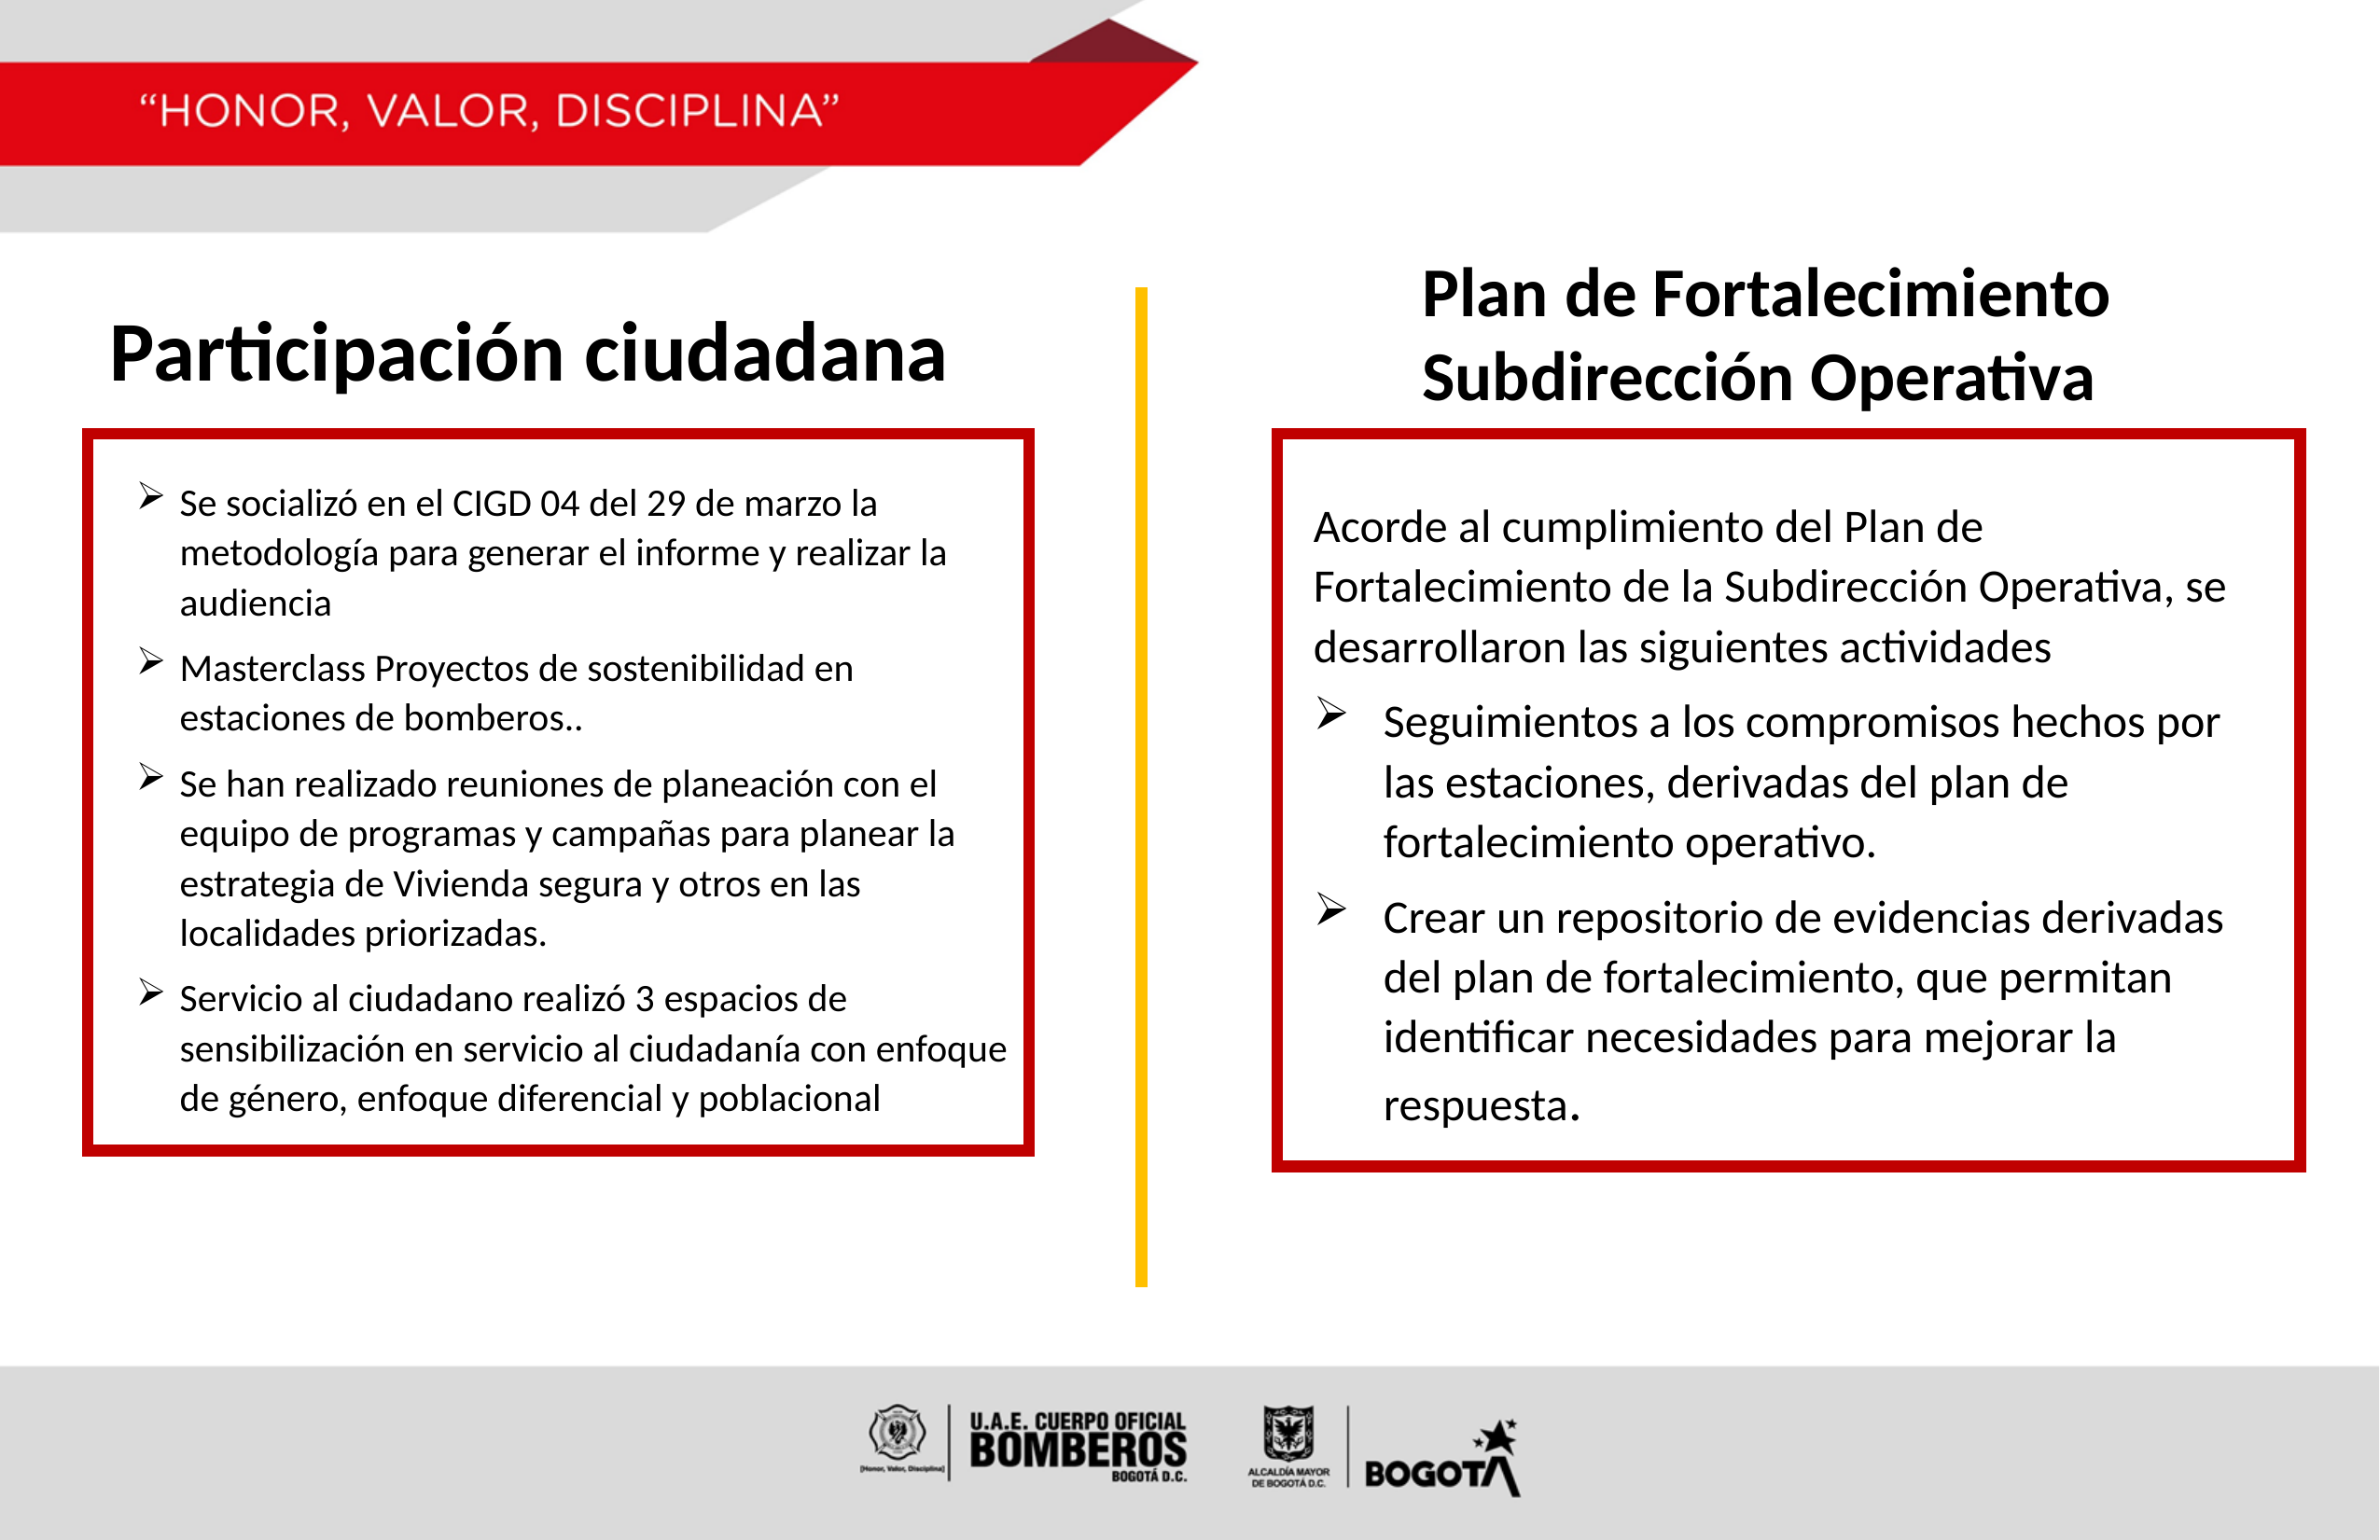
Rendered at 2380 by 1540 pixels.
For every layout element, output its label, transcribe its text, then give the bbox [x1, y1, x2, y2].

text_box [1276, 433, 2302, 1168]
text_box Acorde al cumplimiento del Plan de Fortalecimiento de la Subdirección Operativa, se desarrollaron las siguientes actividades Seguimientos a los compromisos hechos por las estaciones, derivadas del plan de fortalecimiento operativo. Crear un repositorio de evidencias derivadas del plan de fortalecimiento, que permitan identificar necesidades para mejorar la respuesta. [1300, 485, 2278, 1139]
text_box Se socializó en el CIGD 04 del 29 de marzo la metodología para generar el informe y realizar la audiencia Masterclass Proyectos de sostenibilidad en estaciones de bomberos.. Se han realizado reuniones de planeación con el equipo de programas y campañas para planear la estrategia de Vivienda segura y otros en las localidades priorizadas. Servicio al ciudadano realizó 3 espacios de sensibilización en servicio al ciudadanía con enfoque de género, enfoque diferencial y poblacional [122, 466, 1041, 1127]
text_box [87, 433, 1030, 1152]
picture [0, 0, 2380, 1540]
text_box Plan de Fortalecimiento Subdirección Operativa [1234, 238, 2300, 423]
title Participación ciudadana [79, 287, 998, 562]
